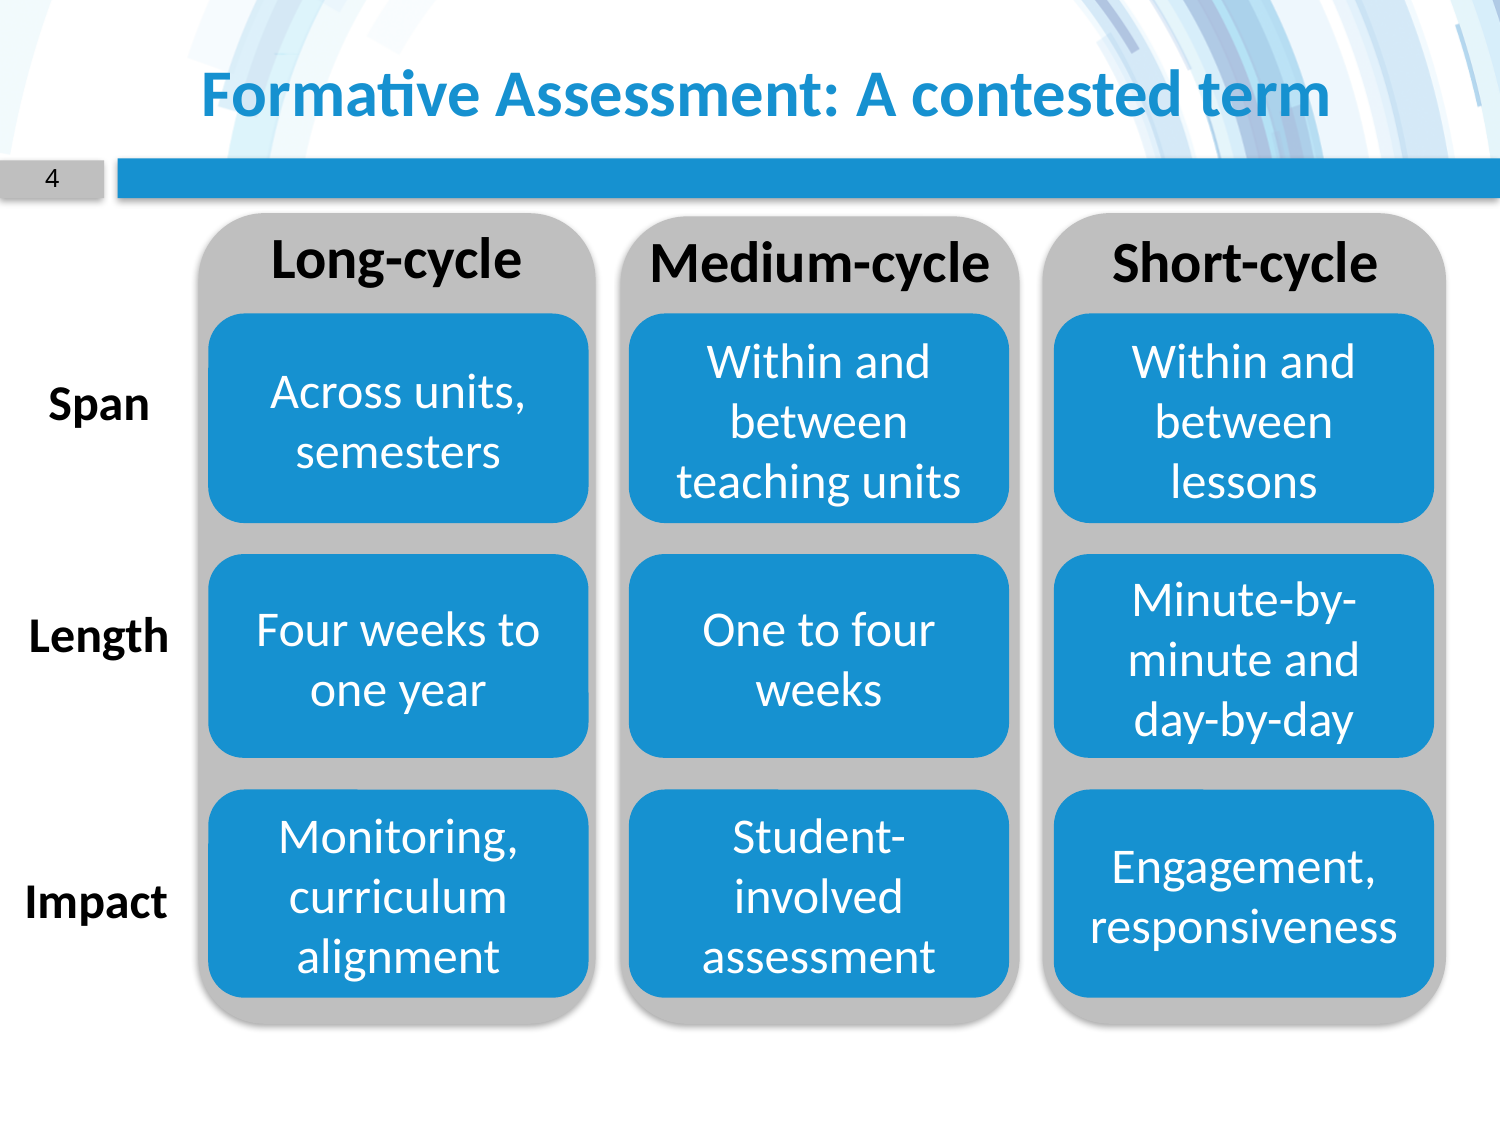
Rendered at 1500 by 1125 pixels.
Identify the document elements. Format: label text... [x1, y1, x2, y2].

text_box Across units, semesters [208, 313, 589, 524]
text_box Engagement, responsiveness [1053, 789, 1435, 998]
text_box Long-cycle [196, 211, 598, 300]
title Formative Assessment: A contested term [117, 38, 1418, 141]
text_box Student-involved assessment [628, 789, 1010, 998]
text_box Length [0, 593, 193, 672]
text_box Minute-by-minute and day-by-day [1053, 554, 1435, 758]
text_box Span [0, 361, 193, 440]
text_box Four weeks to one year [208, 554, 589, 758]
text_box [197, 300, 597, 1025]
text_box Monitoring, curriculum alignment [208, 789, 589, 998]
text_box Short-cycle [1042, 214, 1448, 303]
text_box Impact [0, 859, 193, 938]
text_box [619, 303, 1021, 1025]
text_box Medium-cycle [619, 214, 1022, 303]
text_box One to four weeks [628, 554, 1010, 758]
text_box Within and between lessons [1053, 313, 1435, 524]
slide_number 4 [0, 160, 105, 199]
text_box [1041, 275, 1447, 1025]
text_box Within and between teaching units [628, 313, 1010, 524]
picture [0, 0, 1500, 159]
